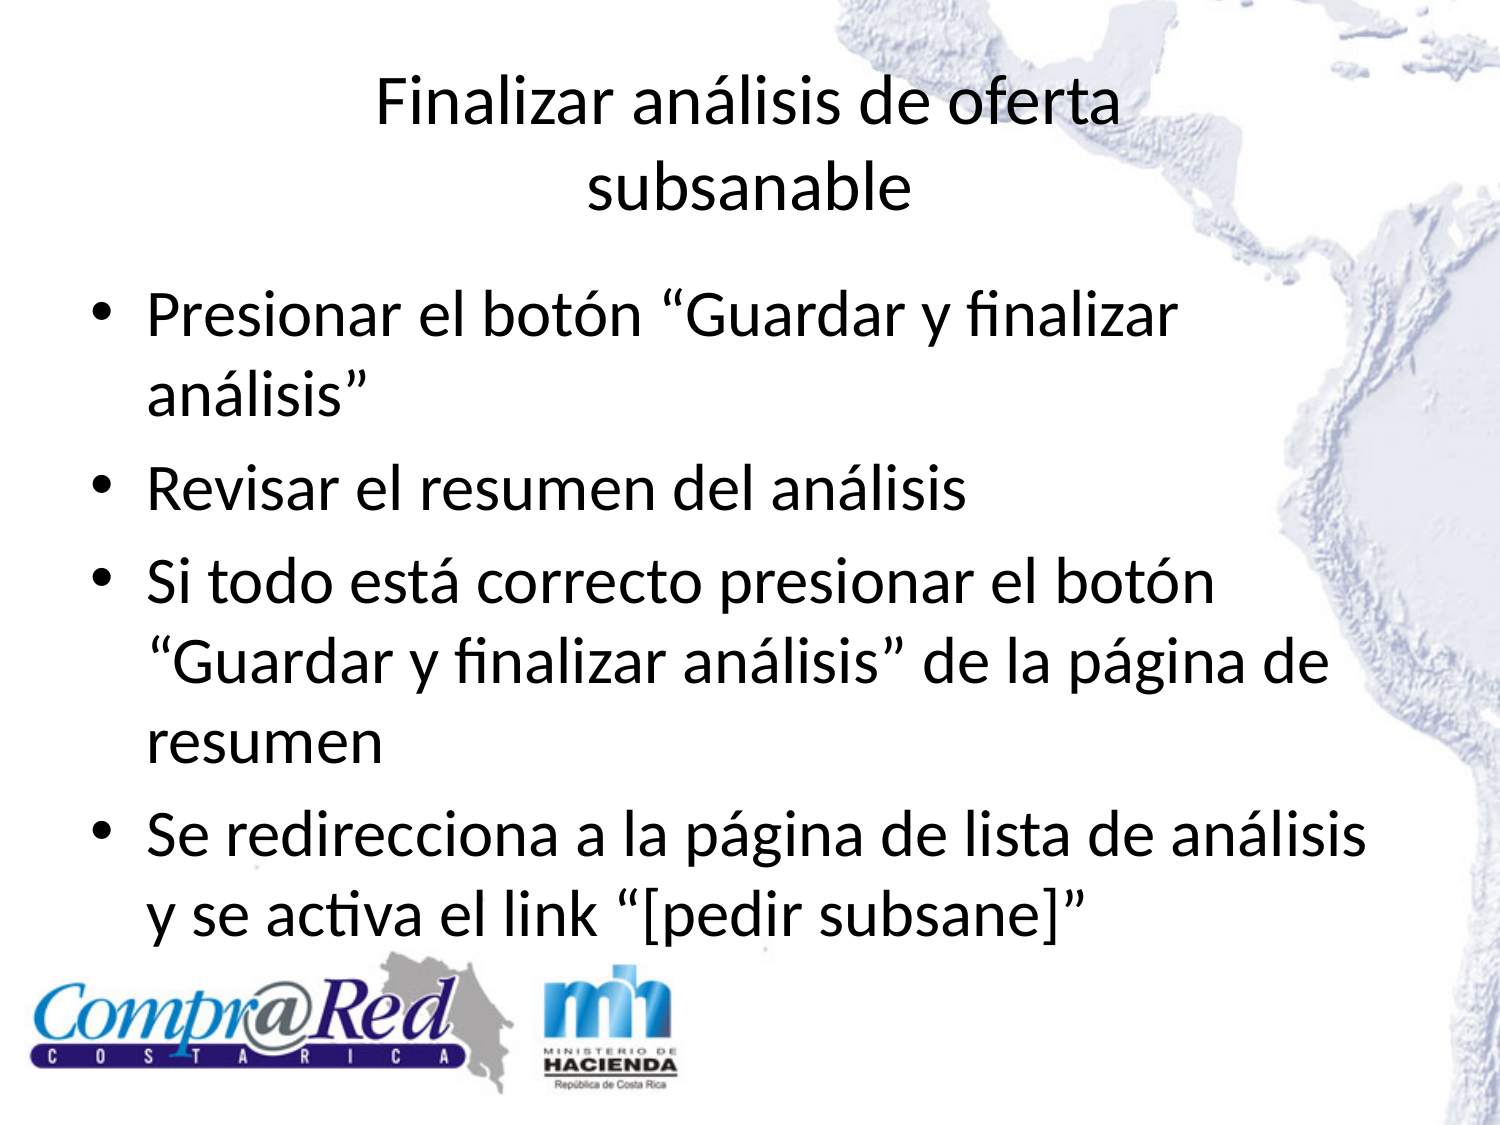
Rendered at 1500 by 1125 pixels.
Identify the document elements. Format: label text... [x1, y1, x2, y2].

list Presionar el botón “Guardar y finalizar análisis” Revisar el resumen del análisis Si todo está correcto presionar el botón “Guardar y finalizar análisis” de la página de resumen Se redirecciona a la página de lista de análisis y se activa el link “[pedir subsane]” [75, 262, 1425, 1005]
picture [0, 0, 1500, 1125]
title Finalizar análisis de oferta subsanable [75, 45, 1425, 233]
